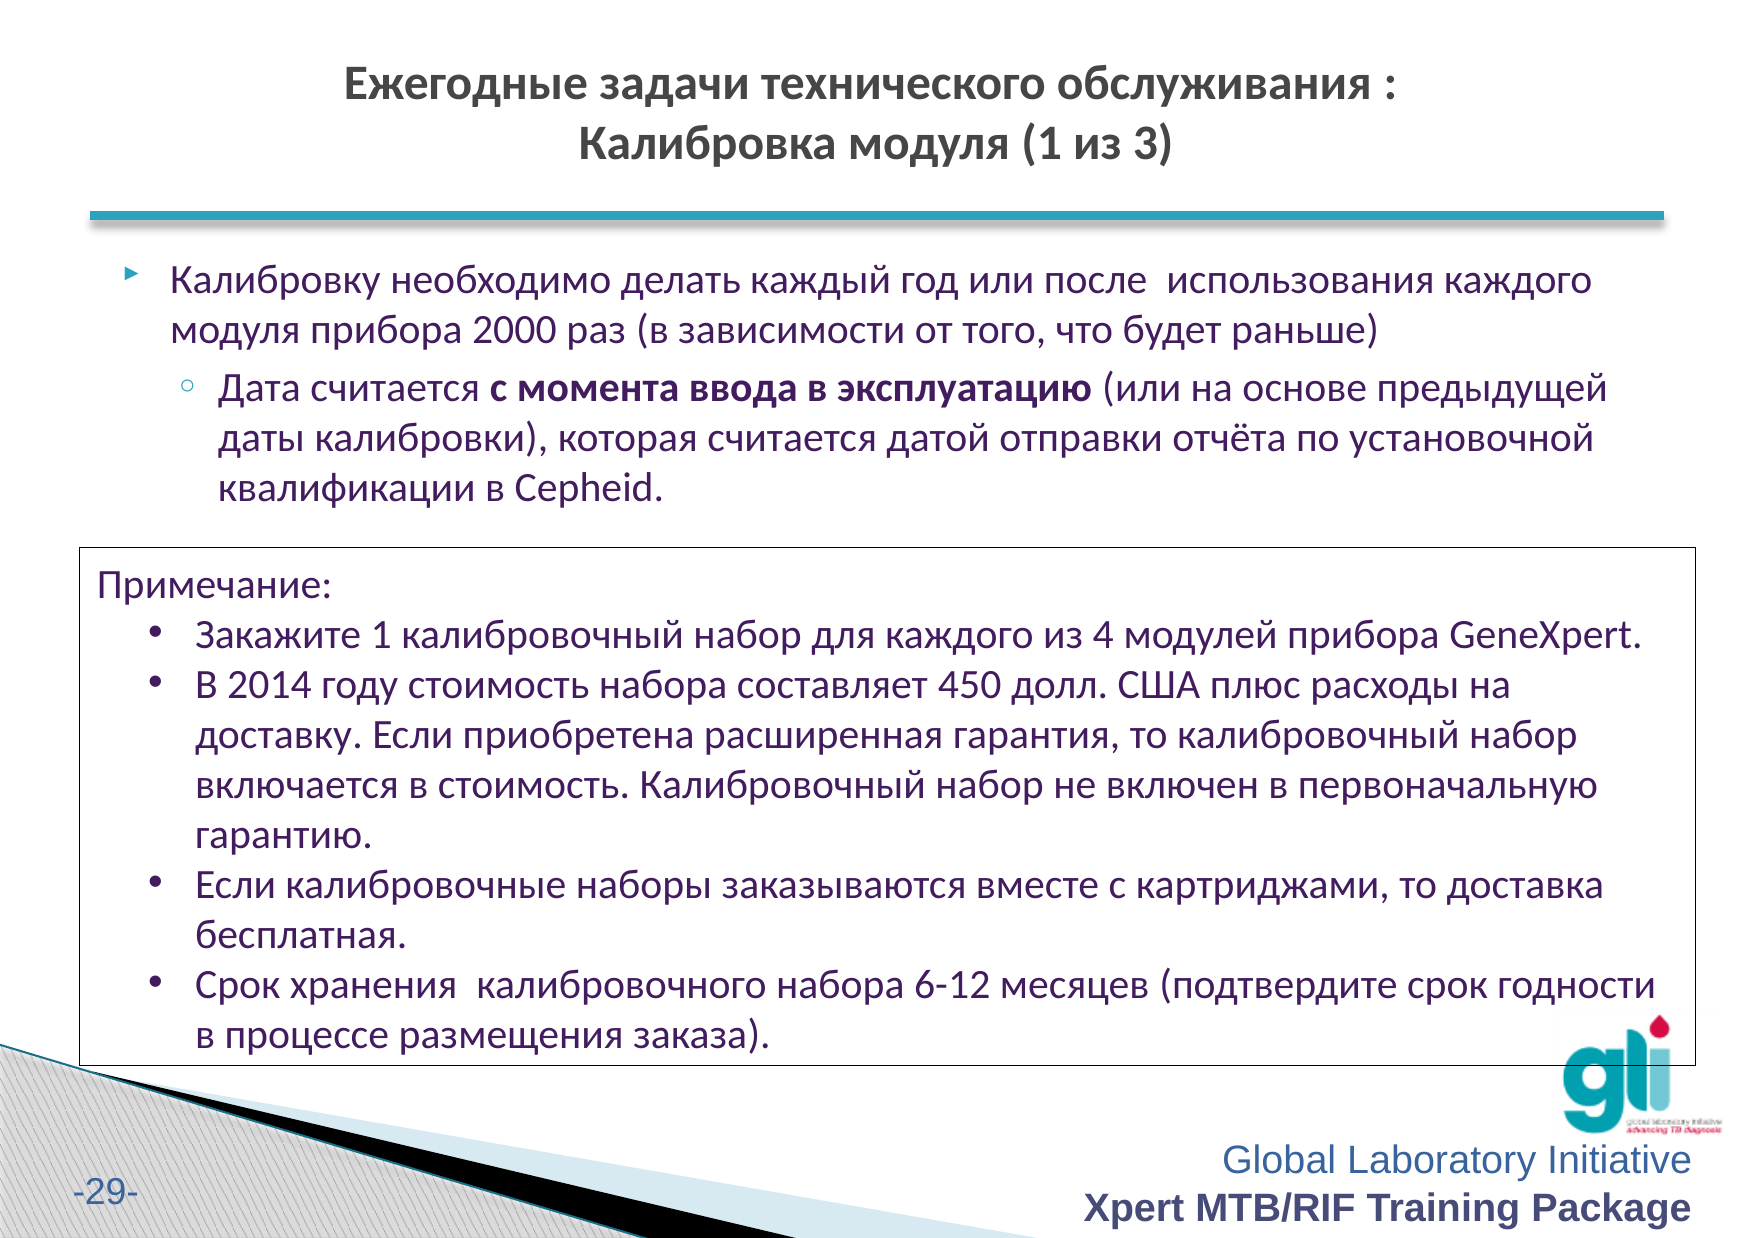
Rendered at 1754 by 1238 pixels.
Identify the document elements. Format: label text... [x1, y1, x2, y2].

text_box Примечание: Закажите 1 калибровочный набор для каждого из 4 модулей прибора GeneXpert. В 2014 году стоимость набора составляет 450 долл. США плюс расходы на доставку. Если приобретена расширенная гарантия, то калибровочный набор включается в стоимость. Калибровочный набор не включен в первоначальную гарантию. Если калибровочные наборы заказываются вместе с картриджами, то доставка бесплатная. Срок хранения калибровочного набора 6-12 месяцев (подтвердите срок годности в процессе размещения заказа). [79, 547, 1696, 1066]
list Калибровку необходимо делать каждый год или после использования каждого модуля прибора 2000 раз (в зависимости от того, что будет раньше) Дата считается с момента ввода в эксплуатацию (или на основе предыдущей даты калибровки), которая считается датой отправки отчёта по установочной квалификации в Cepheid. [84, 243, 1675, 547]
picture [1553, 1011, 1727, 1139]
list Калибровку необходимо делать каждый год или после использования каждого модуля прибора 2000 раз (в зависимости от того, что будет раньше) Дата считается с момента ввода в эксплуатацию (или на основе предыдущей даты калибровки), которая считается датой отправки отчёта по установочной квалификации в Cepheid. [84, 1066, 1675, 1076]
title Ежегодные задачи технического обслуживания : Калибровка модуля (1 из 3) [57, 41, 1695, 179]
